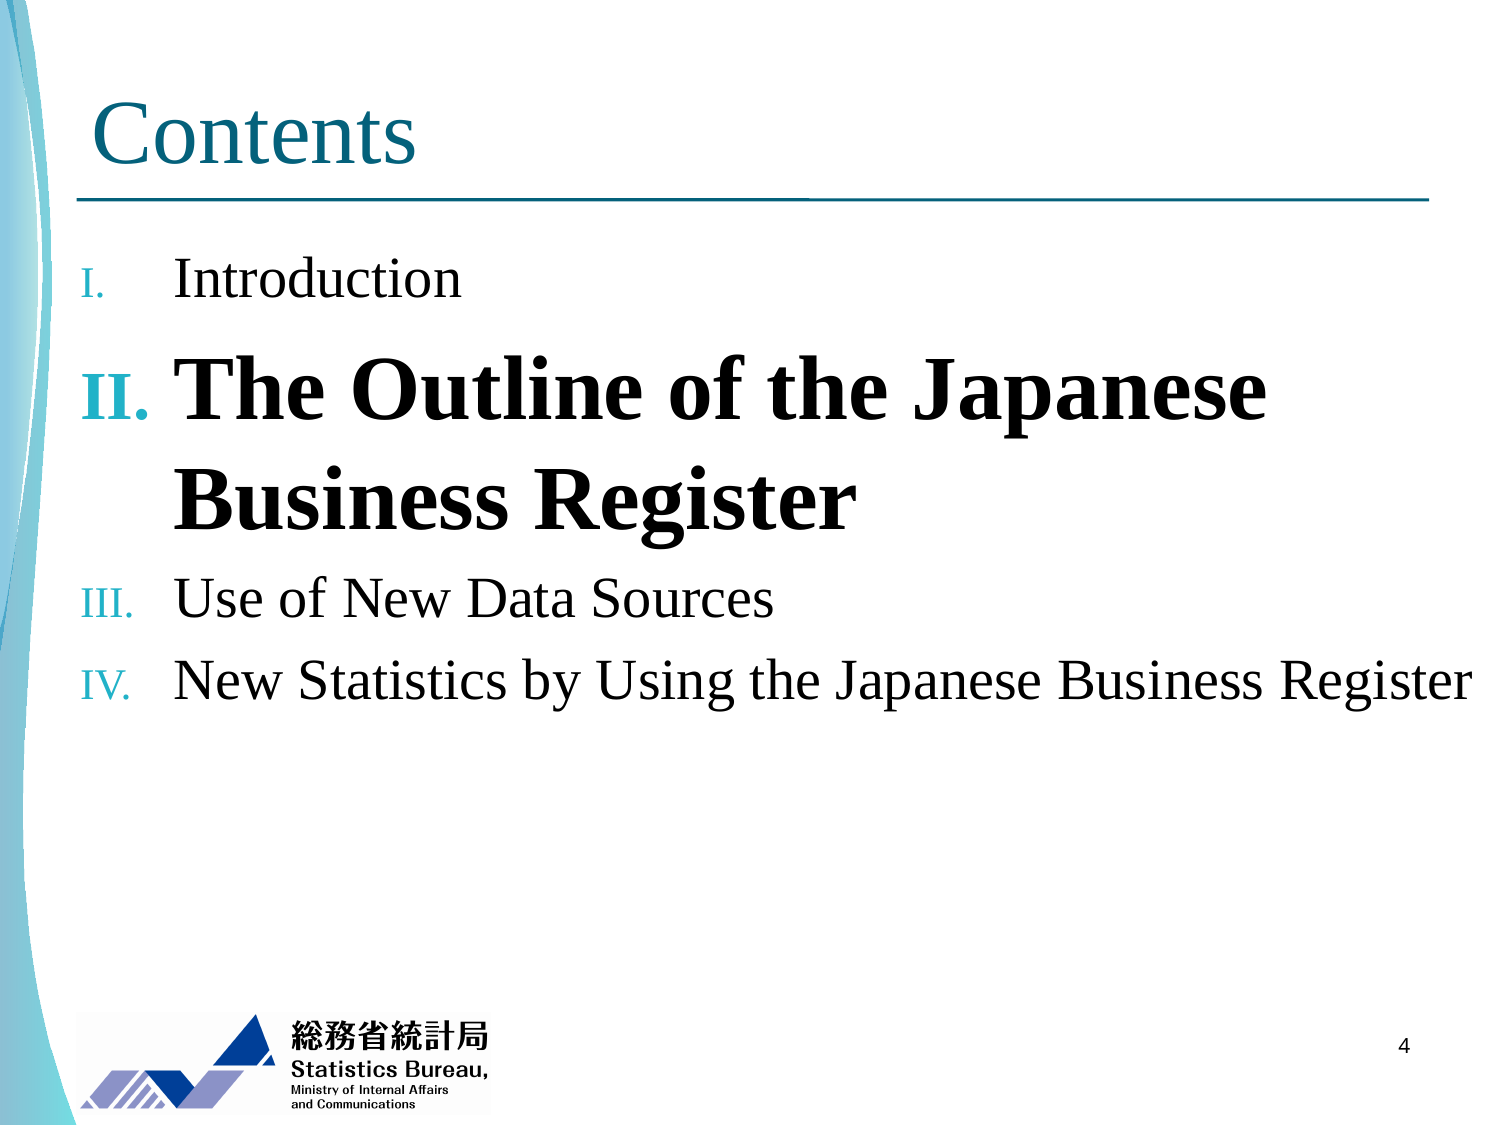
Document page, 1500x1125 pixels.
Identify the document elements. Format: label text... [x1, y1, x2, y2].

picture [76, 1012, 491, 1115]
list Introduction The Outline of the Japanese Business Register Use of New Data Sources New Statistics by Using the Japanese Business Register [64, 231, 1495, 1006]
title Contents [76, 2, 1427, 190]
slide_number 4 [1074, 1024, 1426, 1101]
